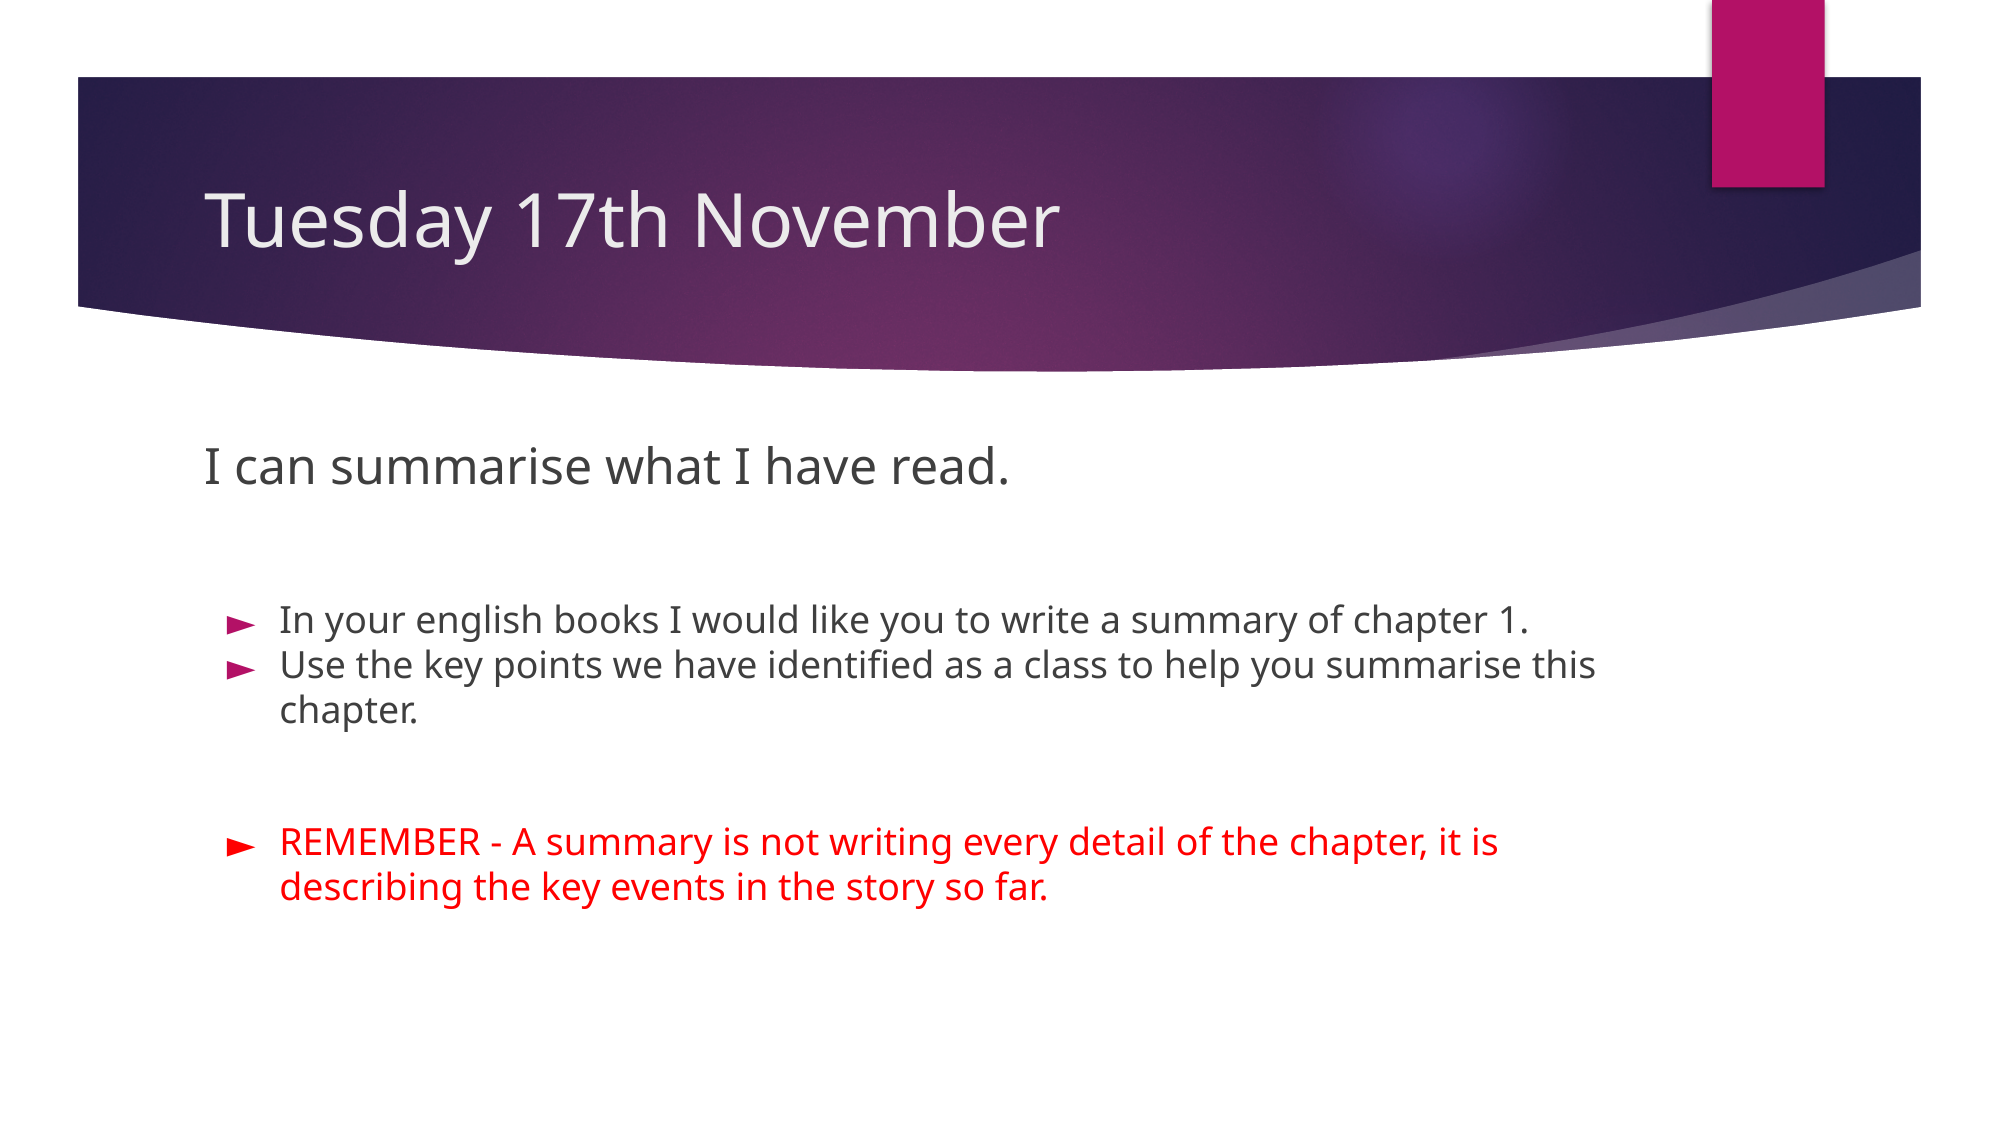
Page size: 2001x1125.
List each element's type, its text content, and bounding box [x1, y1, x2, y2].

list I can summarise what I have read. In your english books I would like you to write a summary of chapter 1. Use the key points we have identified as a class to help you summarise this chapter. REMEMBER - A summary is not writing every detail of the chapter, it is describing the key events in the story so far. [189, 427, 1638, 988]
title Tuesday 17th November [189, 159, 1627, 276]
picture [79, 78, 1920, 371]
text_box [1528, 317, 1727, 353]
